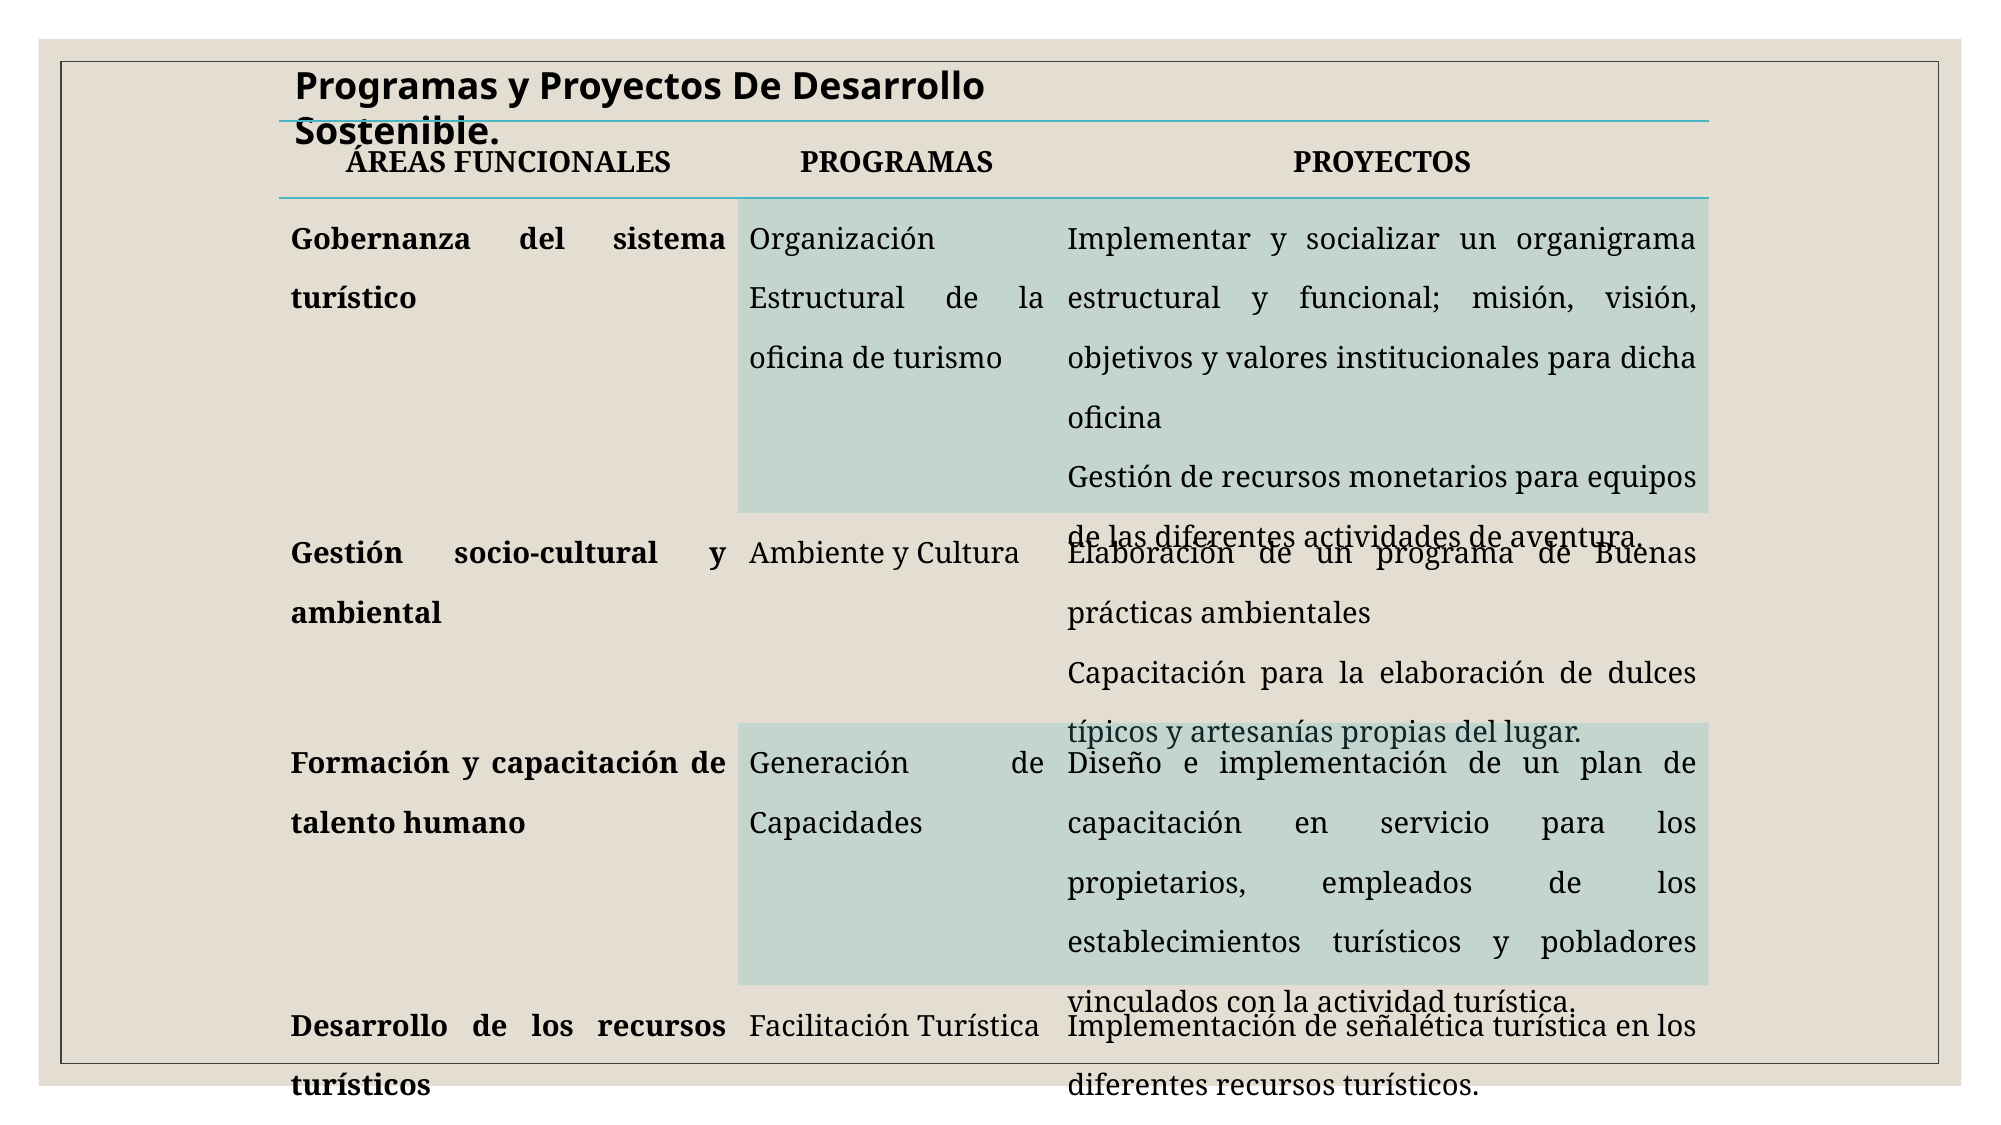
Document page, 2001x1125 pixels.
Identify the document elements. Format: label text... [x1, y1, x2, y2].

table_cell Diseño e implementación de un plan de capacitación en servicio para los propietarios, empleados de los establecimientos turísticos y pobladores vinculados con la actividad turística. [1056, 723, 1709, 985]
table_cell Formación y capacitación de talento humano [279, 723, 738, 985]
table_cell Ambiente y Cultura [738, 513, 1056, 723]
table_cell Implementar y socializar un organigrama estructural y funcional; misión, visión, objetivos y valores institucionales para dicha oficina Gestión de recursos monetarios para equipos de las diferentes actividades de aventura. [1056, 199, 1709, 513]
table_header PROGRAMAS [738, 122, 1056, 197]
table_cell Organización Estructural de la oficina de turismo [738, 199, 1056, 513]
table_cell Facilitación Turística [738, 985, 1056, 1125]
table_cell Elaboración de un programa de Buenas prácticas ambientales Capacitación para la elaboración de dulces típicos y artesanías propias del lugar. [1056, 513, 1709, 723]
table_cell Desarrollo de los recursos turísticos [279, 985, 738, 1125]
table_cell Generación de Capacidades [738, 723, 1056, 985]
table_cell Gestión socio-cultural y ambiental [279, 513, 738, 723]
table_cell Gobernanza del sistema turístico [279, 199, 738, 513]
table_header PROYECTOS [1056, 122, 1709, 197]
table_cell Implementación de señalética turística en los diferentes recursos turísticos. Publicidad y promoción de los atractivos turísticos de la parroquia. [1056, 985, 1709, 1125]
table_header ÁREAS FUNCIONALES [279, 122, 738, 197]
text_box Programas y Proyectos De Desarrollo Sostenible. [204, 55, 1171, 205]
